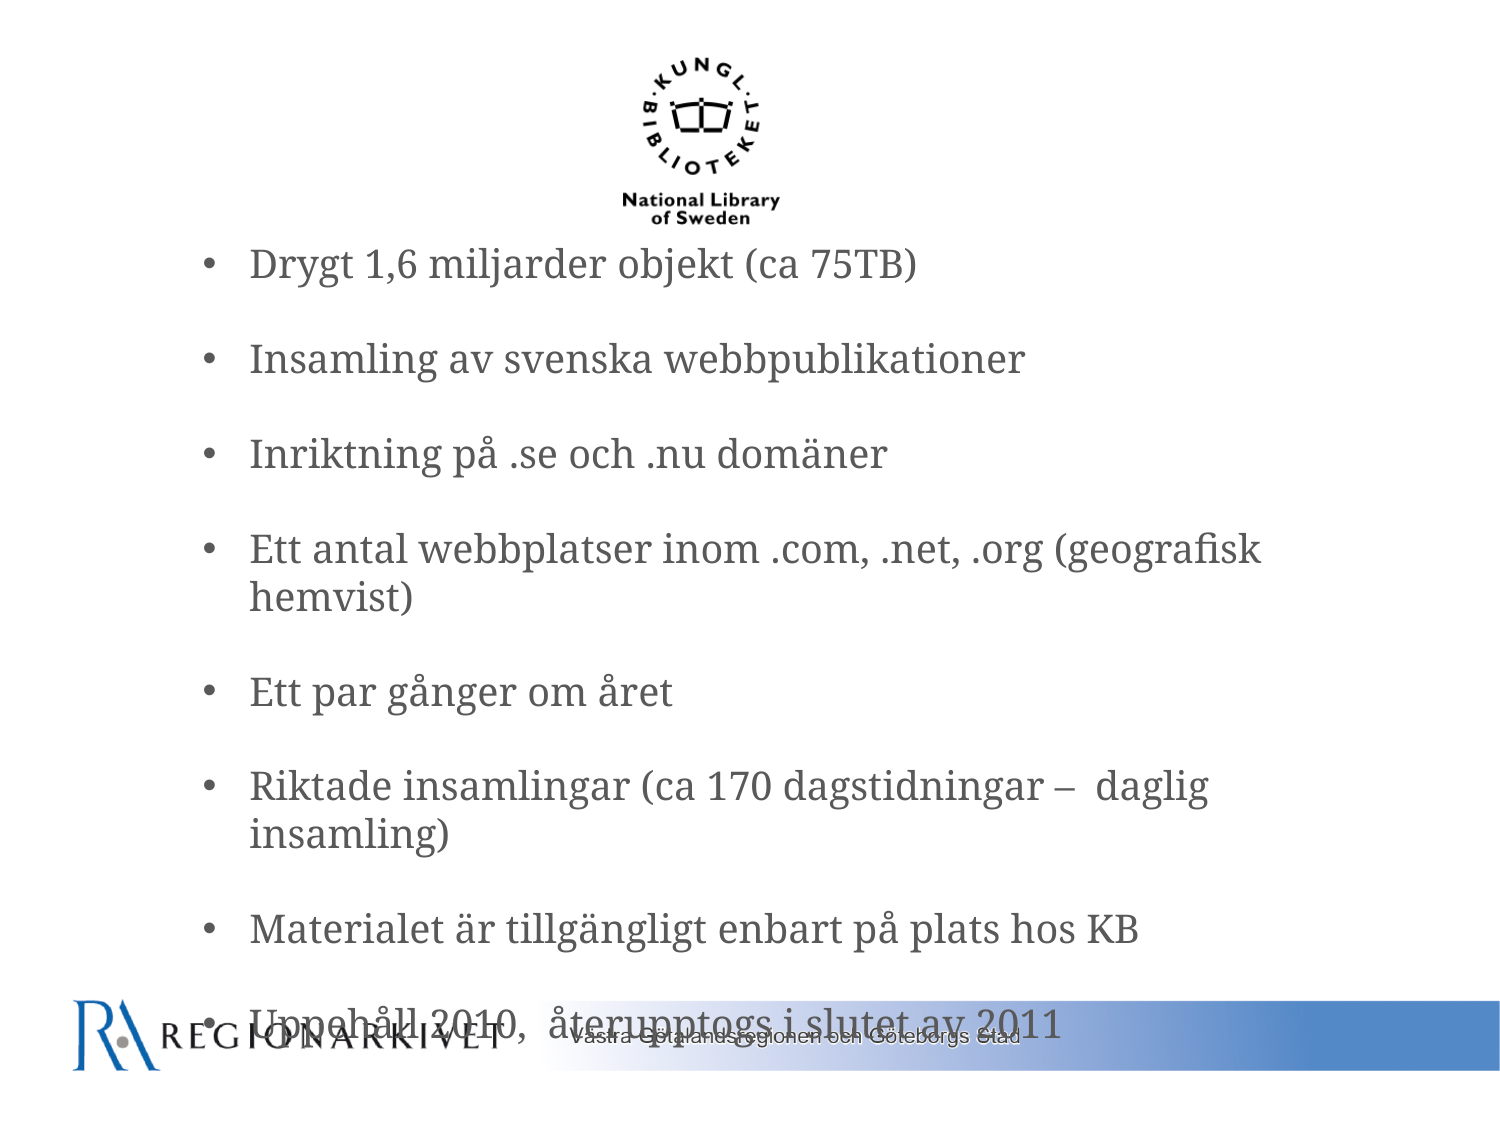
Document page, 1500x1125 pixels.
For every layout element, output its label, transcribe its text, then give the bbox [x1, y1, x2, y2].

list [619, 54, 783, 228]
picture [72, 999, 1500, 1071]
text_box Drygt 1,6 miljarder objekt (ca 75TB) Insamling av svenska webbpublikationer Inriktning på .se och .nu domäner Ett antal webbplatser inom .com, .net, .org (geografisk hemvist) Ett par gånger om året Riktade insamlingar (ca 170 dagstidningar – daglig insamling) Materialet är tillgängligt enbart på plats hos KB Uppehåll 2010, återupptogs i slutet av 2011 [187, 231, 1412, 1054]
